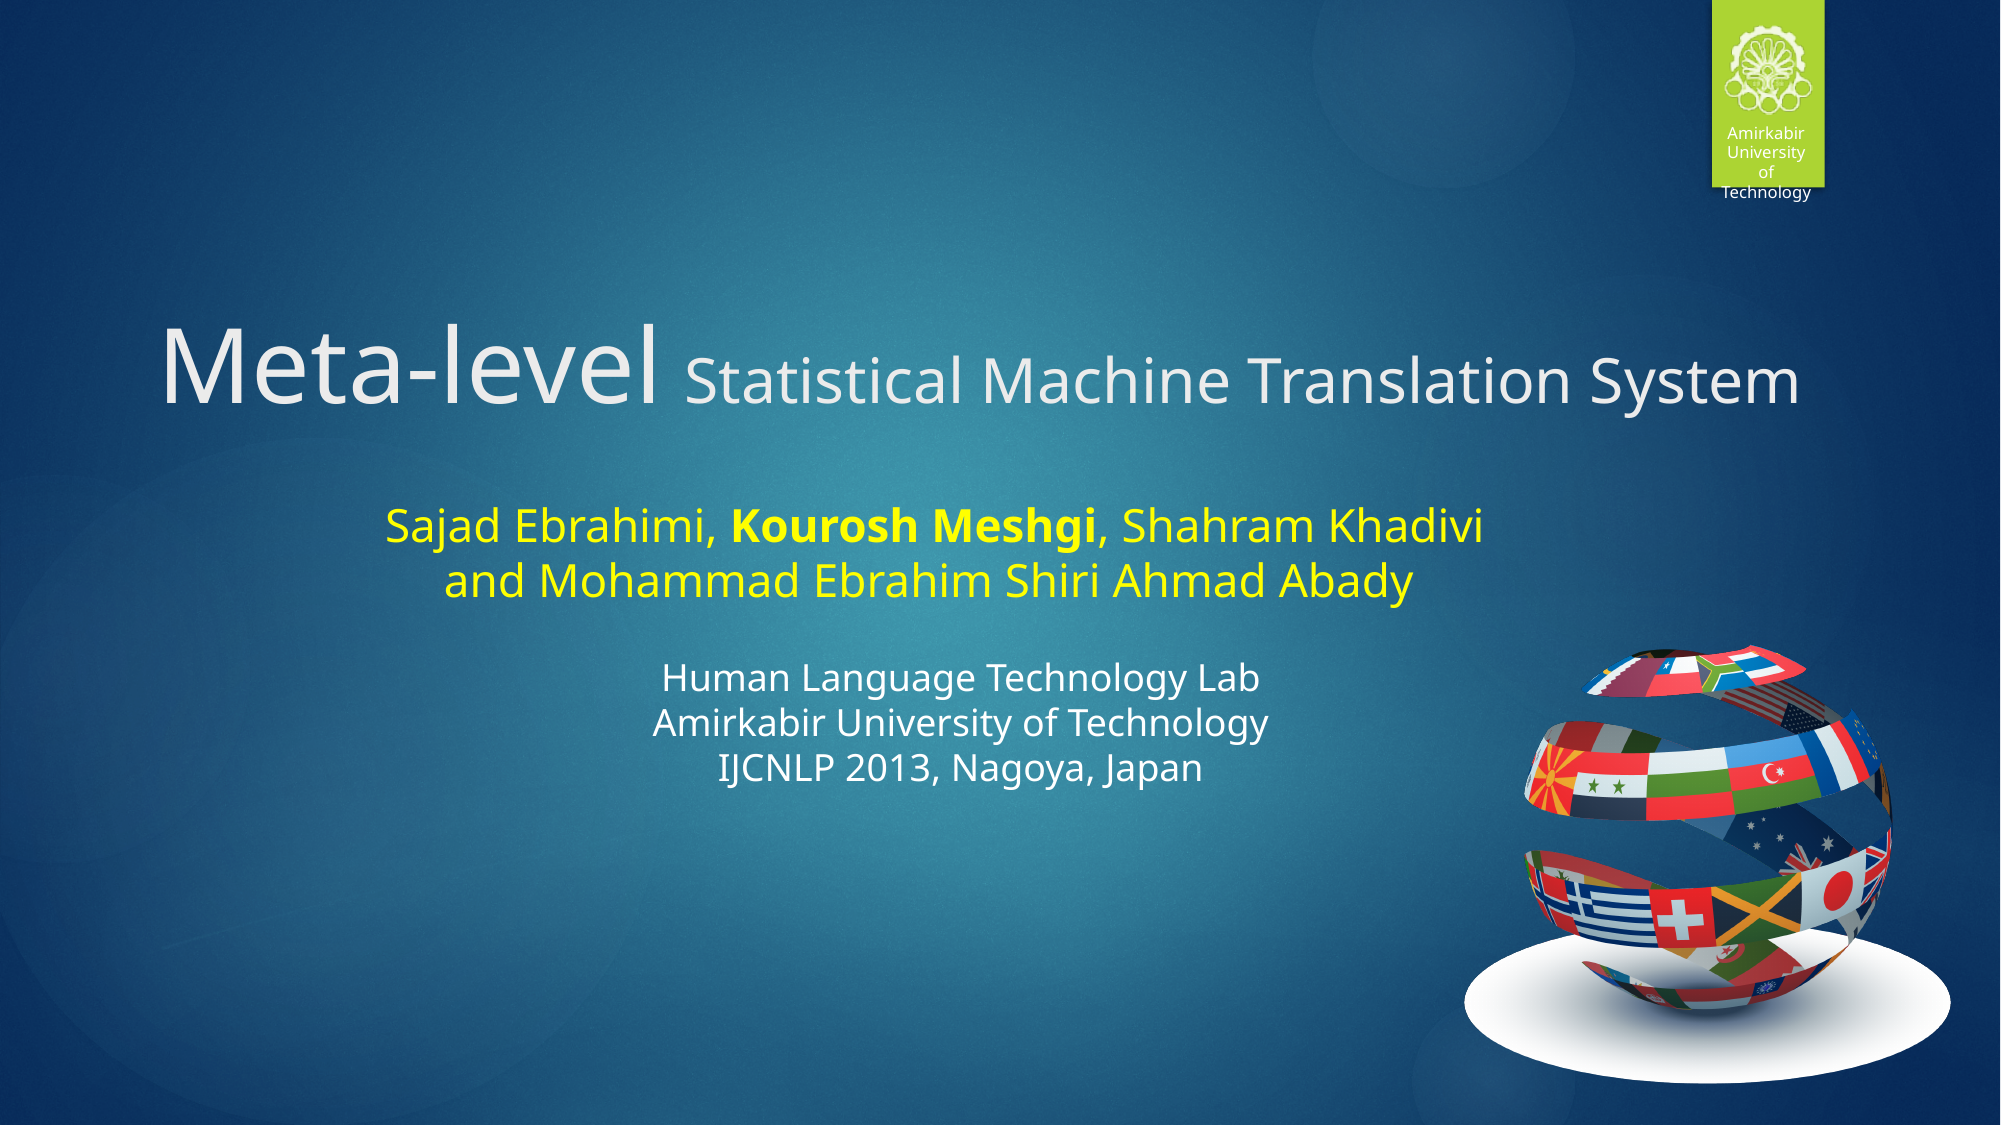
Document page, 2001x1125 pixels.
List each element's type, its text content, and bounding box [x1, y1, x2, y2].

text_box Sajad Ebrahimi, Kourosh Meshgi, Shahram Khadivi and Mohammad Ebrahim Shiri Ahmad Abady [342, 489, 1528, 614]
text_box Amirkabir University of Technology [1703, 115, 1830, 210]
text_box Meta-level Statistical Machine Translation System [95, 331, 1865, 432]
picture [1447, 572, 1959, 1084]
picture [1724, 25, 1813, 116]
text_box Human Language Technology Lab Amirkabir University of Technology IJCNLP 2013, Nagoya, Japan [539, 646, 1383, 797]
